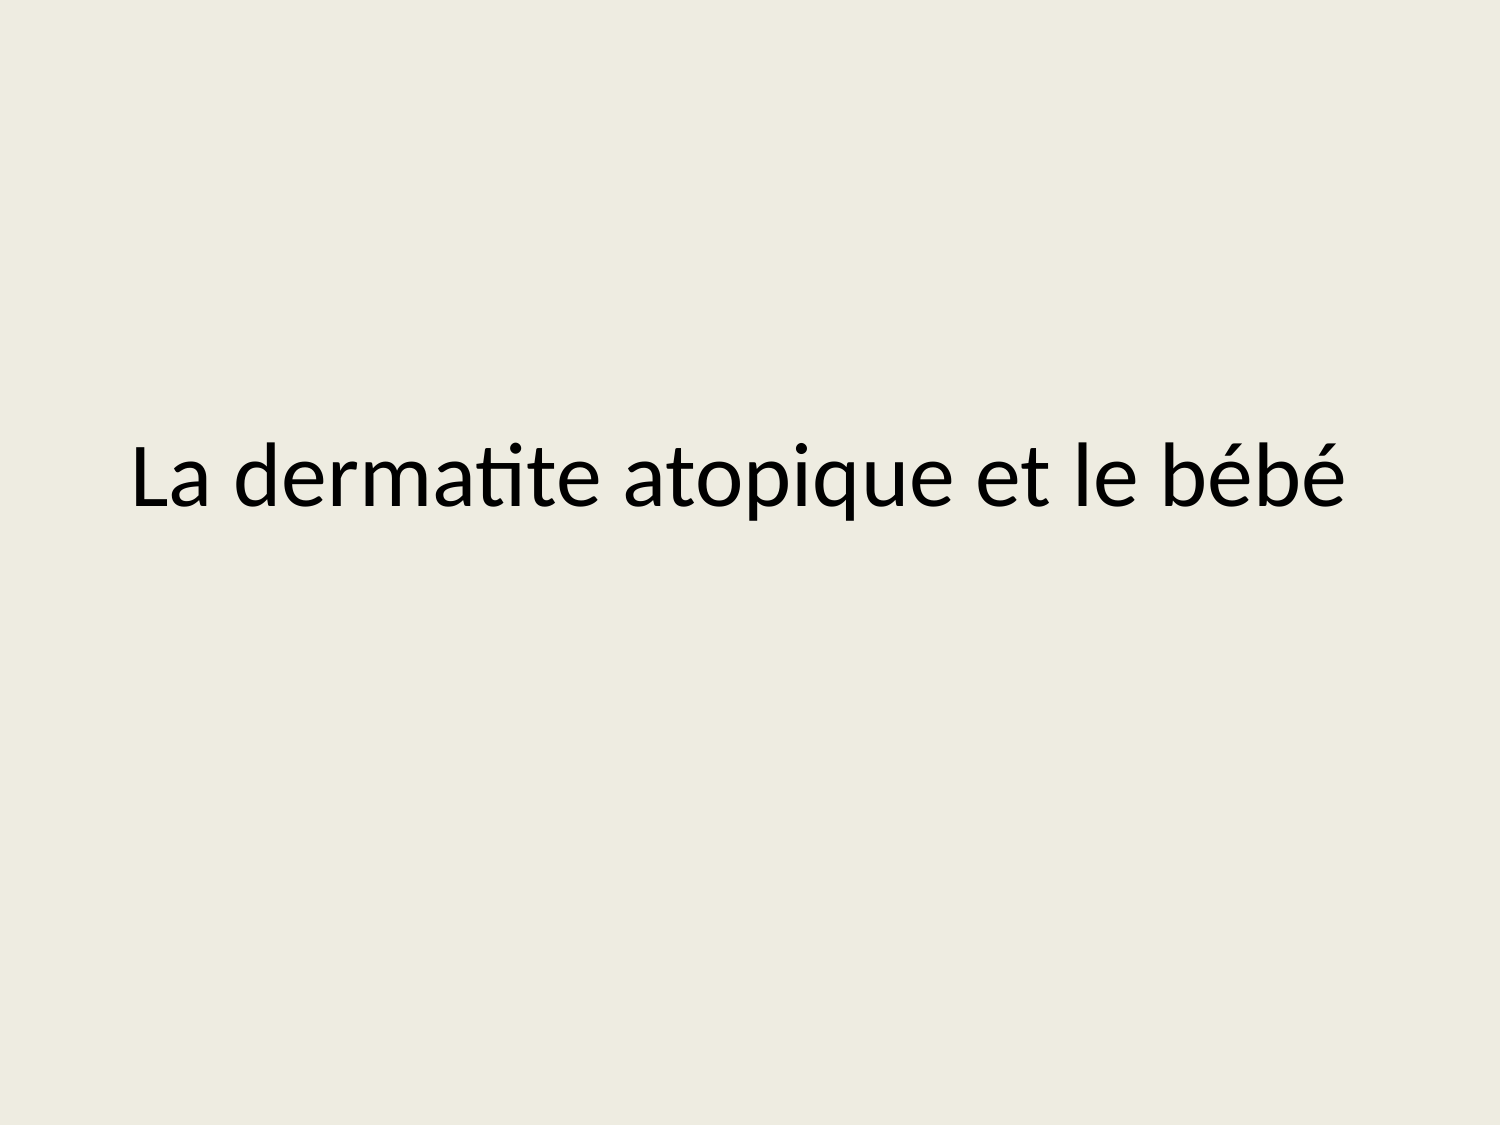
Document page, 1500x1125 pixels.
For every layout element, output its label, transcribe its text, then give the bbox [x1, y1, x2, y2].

title La dermatite atopique et le bébé [112, 349, 1388, 591]
